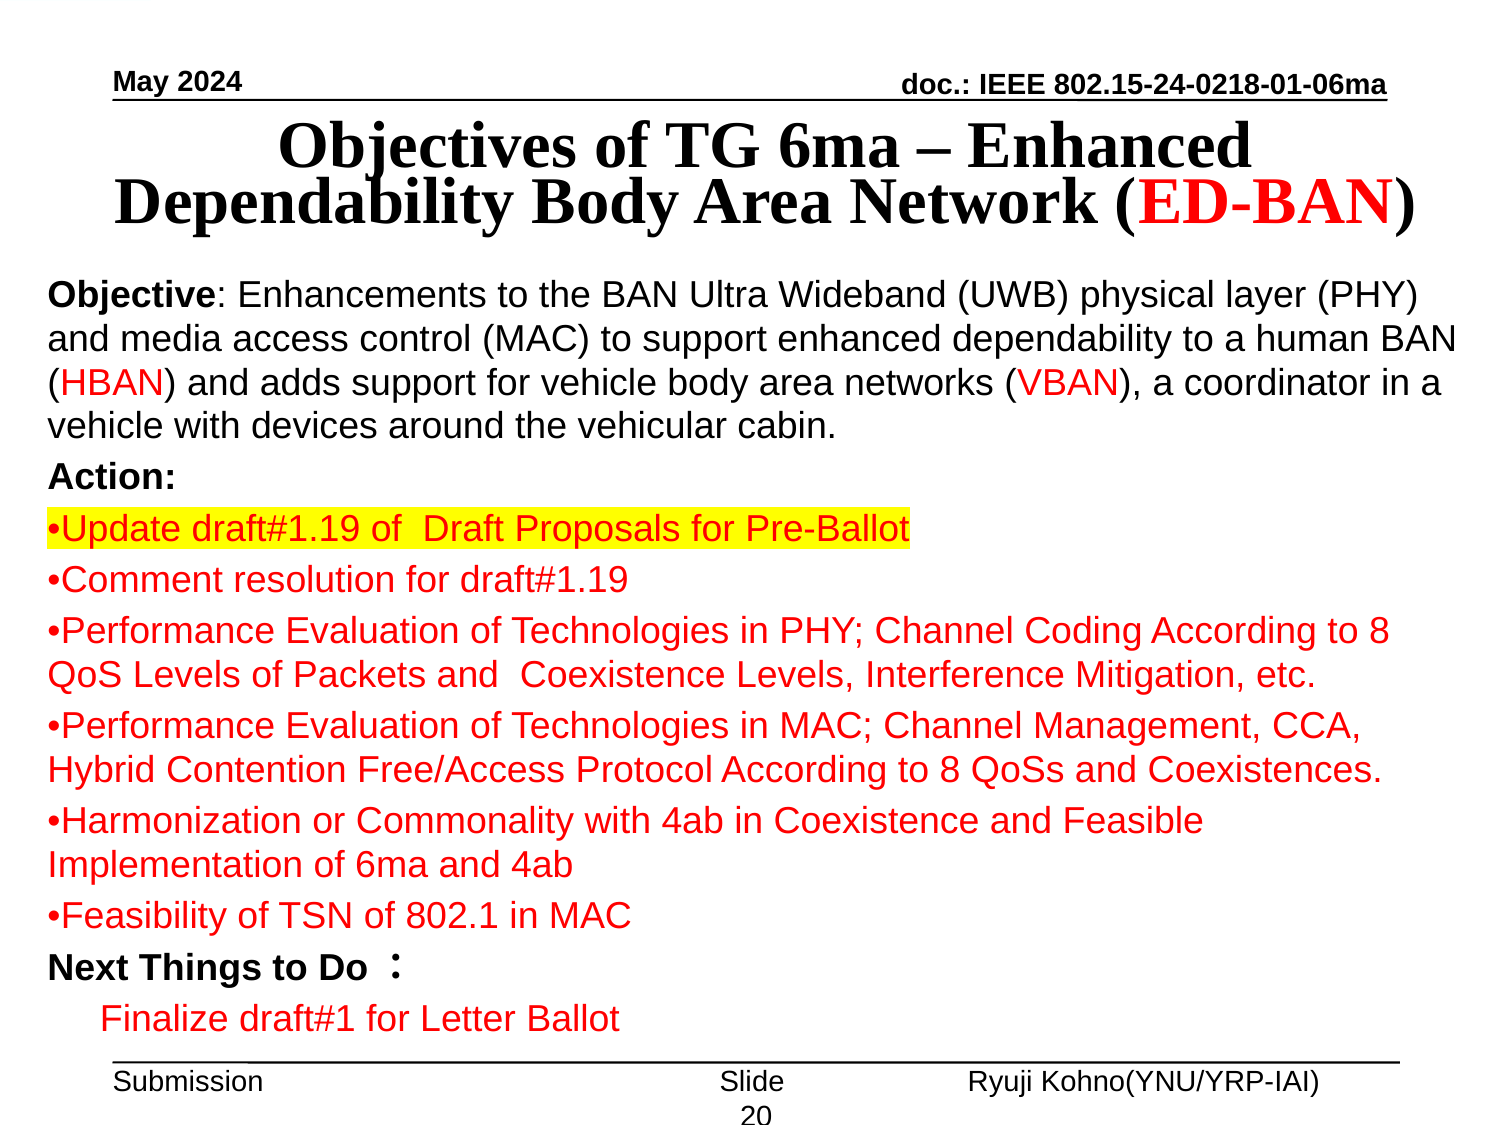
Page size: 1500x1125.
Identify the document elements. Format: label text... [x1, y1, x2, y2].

slide_number Slide 20 [712, 1062, 800, 1093]
list Objective: Enhancements to the BAN Ultra Wideband (UWB) physical layer (PHY) and media access control (MAC) to support enhanced dependability to a human BAN (HBAN) and adds support for vehicle body area networks (VBAN), a coordinator in a vehicle with devices around the vehicular cabin. Action: •Update draft#1.19 of Draft Proposals for Pre-Ballot •Comment resolution for draft#1.19 •Performance Evaluation of Technologies in PHY; Channel Coding According to 8 QoS Levels of Packets and Coexistence Levels, Interference Mitigation, etc. •Performance Evaluation of Technologies in MAC; Channel Management, CCA, Hybrid Contention Free/Access Protocol According to 8 QoSs and Coexistences. •Harmonization or Commonality with 4ab in Coexistence and Feasible Implementation of 6ma and 4ab •Feasibility of TSN of 802.1 in MAC Next Things to Do： Finalize draft#1 for Letter Ballot [32, 263, 1480, 1118]
title Objectives of TG 6ma – Enhanced Dependability Body Area Network (ED-BAN) [81, 118, 1451, 243]
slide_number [112, 62, 375, 98]
